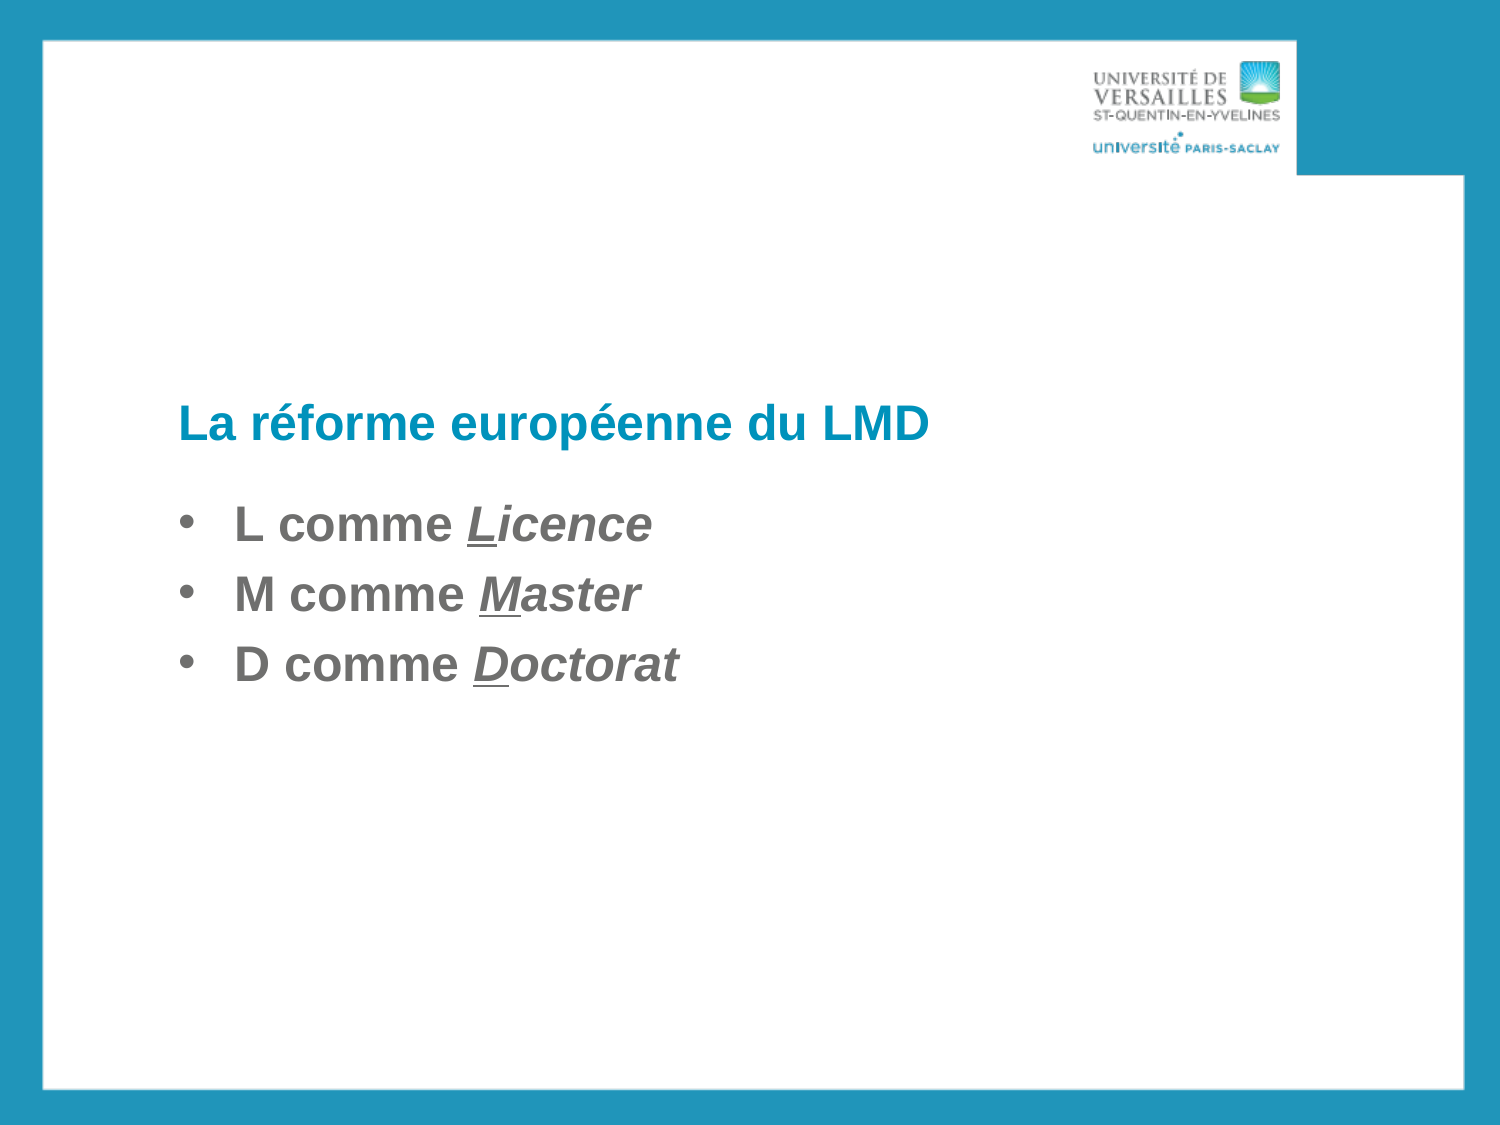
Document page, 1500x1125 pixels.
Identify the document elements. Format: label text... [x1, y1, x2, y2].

list L comme Licence M comme Master D comme Doctorat [177, 491, 1465, 1036]
title La réforme européenne du LMD [177, 349, 1465, 491]
